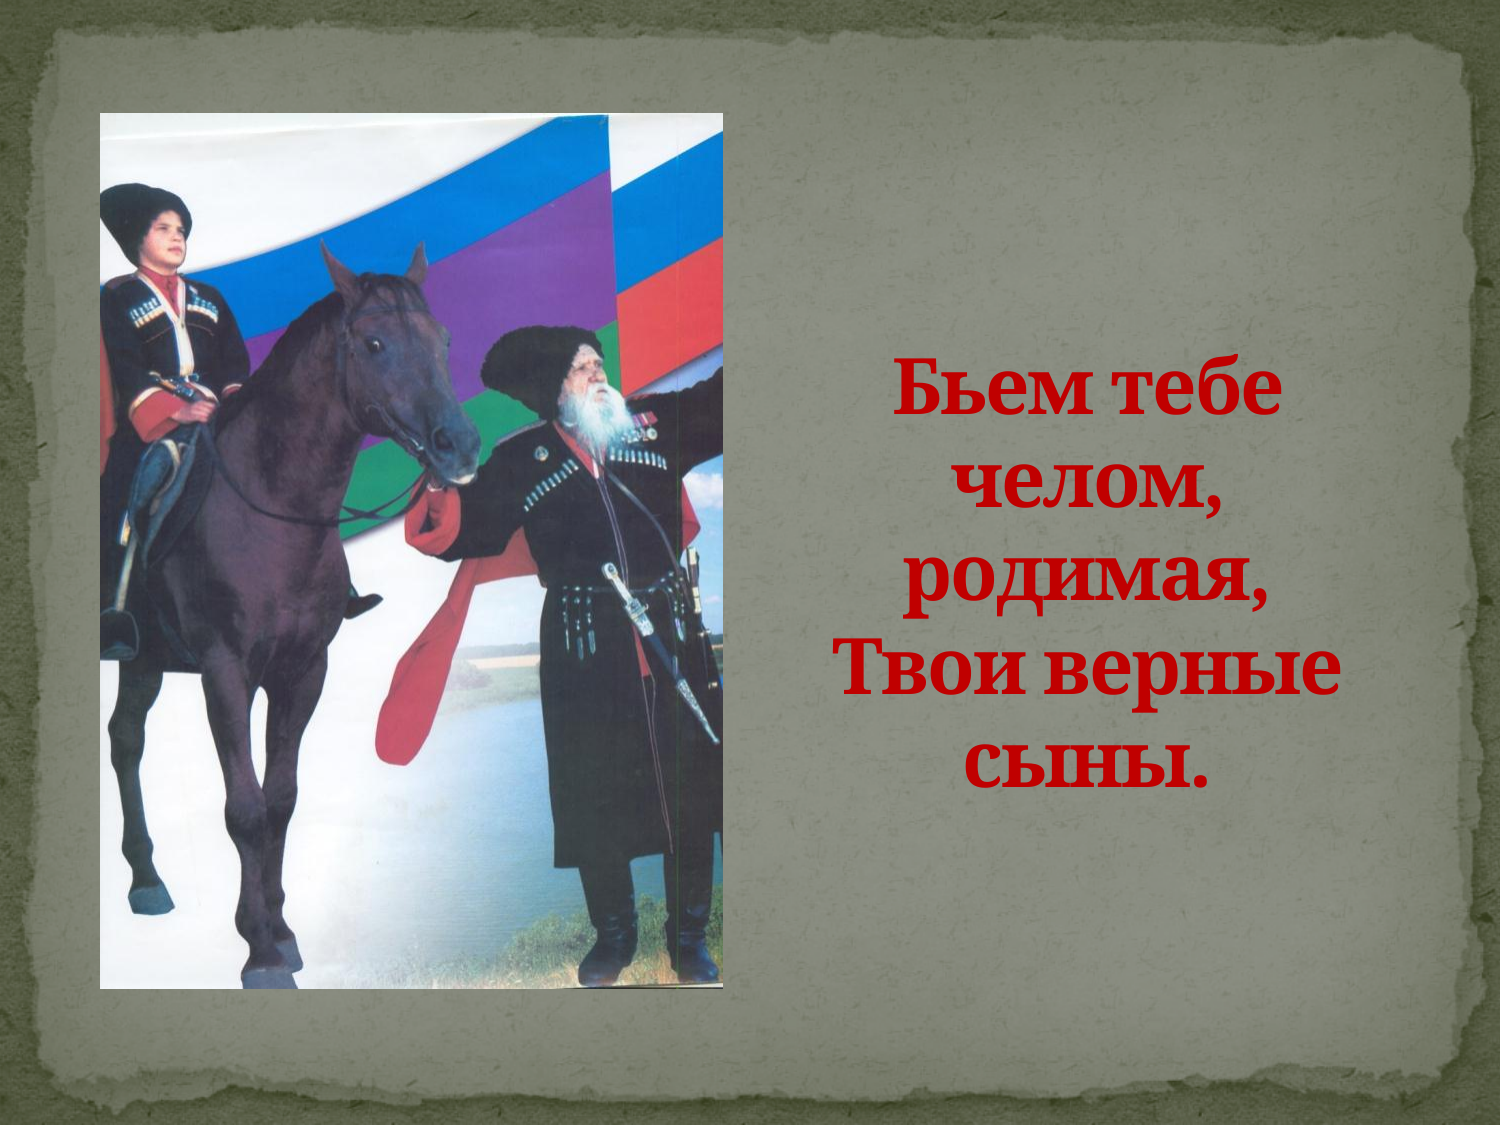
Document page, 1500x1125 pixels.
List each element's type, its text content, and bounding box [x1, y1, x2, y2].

title Бьем тебе челом, родимая, Твои верные сыны. [749, 326, 1425, 811]
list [102, 115, 721, 988]
